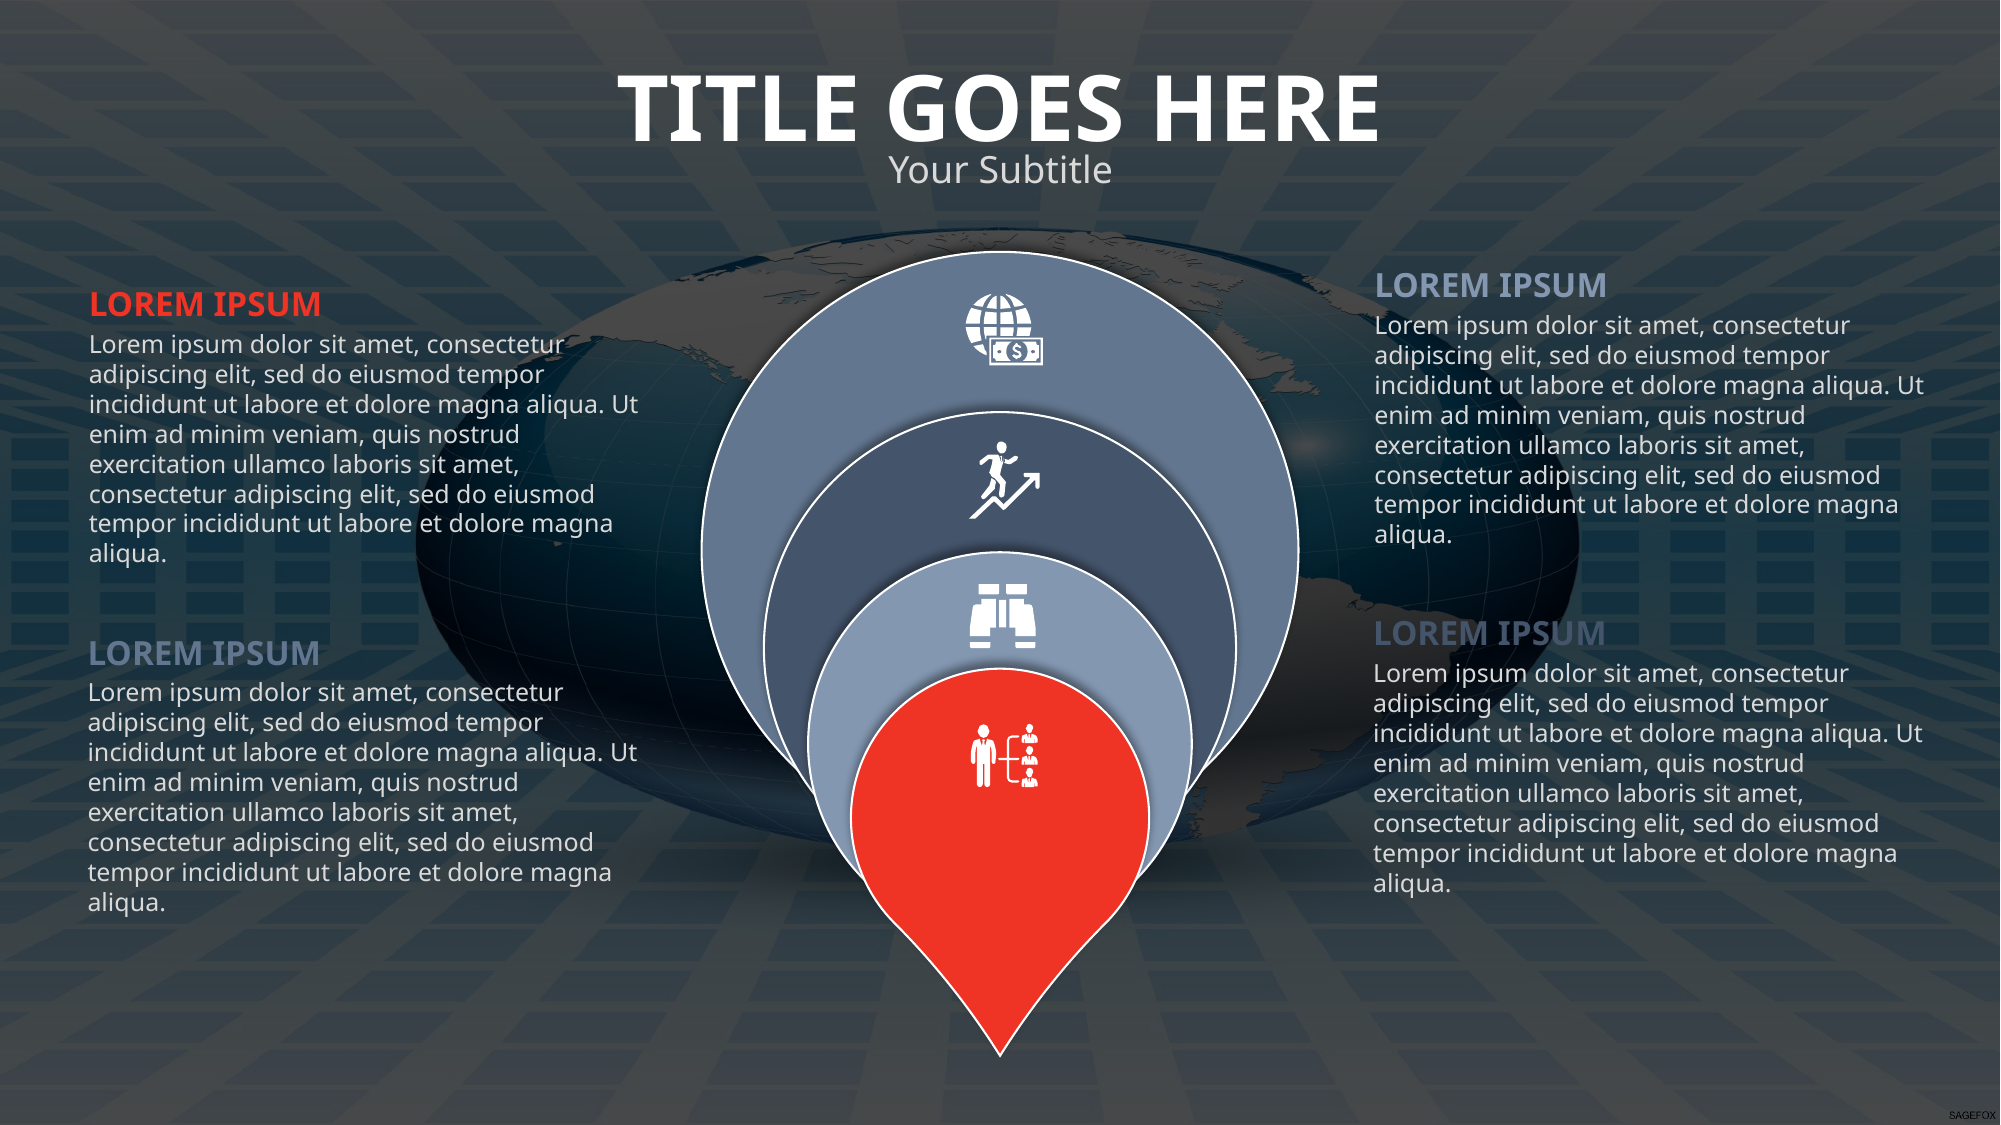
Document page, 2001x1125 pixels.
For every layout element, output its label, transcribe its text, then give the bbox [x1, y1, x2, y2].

text_box [849, 667, 1151, 1058]
text_box LOREM IPSUM Lorem ipsum dolor sit amet, consectetur adipiscing elit, sed do eiusmod tempor incididunt ut labore et dolore magna aliqua. Ut enim ad minim veniam, quis nostrud exercitation ullamco laboris sit amet, consectetur adipiscing elit, sed do eiusmod tempor incididunt ut labore et dolore magna aliqua. [1359, 257, 1962, 557]
text_box LOREM IPSUM Lorem ipsum dolor sit amet, consectetur adipiscing elit, sed do eiusmod tempor incididunt ut labore et dolore magna aliqua. Ut enim ad minim veniam, quis nostrud exercitation ullamco laboris sit amet, consectetur adipiscing elit, sed do eiusmod tempor incididunt ut labore et dolore magna aliqua. [72, 624, 676, 924]
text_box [969, 584, 1036, 649]
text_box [968, 440, 1040, 519]
text_box [807, 551, 1193, 875]
text_box LOREM IPSUM Lorem ipsum dolor sit amet, consectetur adipiscing elit, sed do eiusmod tempor incididunt ut labore et dolore magna aliqua. Ut enim ad minim veniam, quis nostrud exercitation ullamco laboris sit amet, consectetur adipiscing elit, sed do eiusmod tempor incididunt ut labore et dolore magna aliqua. [1358, 605, 1961, 905]
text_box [548, 42, 1452, 199]
text_box LOREM IPSUM Lorem ipsum dolor sit amet, consectetur adipiscing elit, sed do eiusmod tempor incididunt ut labore et dolore magna aliqua. Ut enim ad minim veniam, quis nostrud exercitation ullamco laboris sit amet, consectetur adipiscing elit, sed do eiusmod tempor incididunt ut labore et dolore magna aliqua. [73, 276, 677, 576]
text_box [762, 411, 1238, 789]
picture [0, 0, 2001, 1125]
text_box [970, 723, 1038, 788]
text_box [965, 293, 1043, 366]
text_box [700, 250, 1300, 766]
